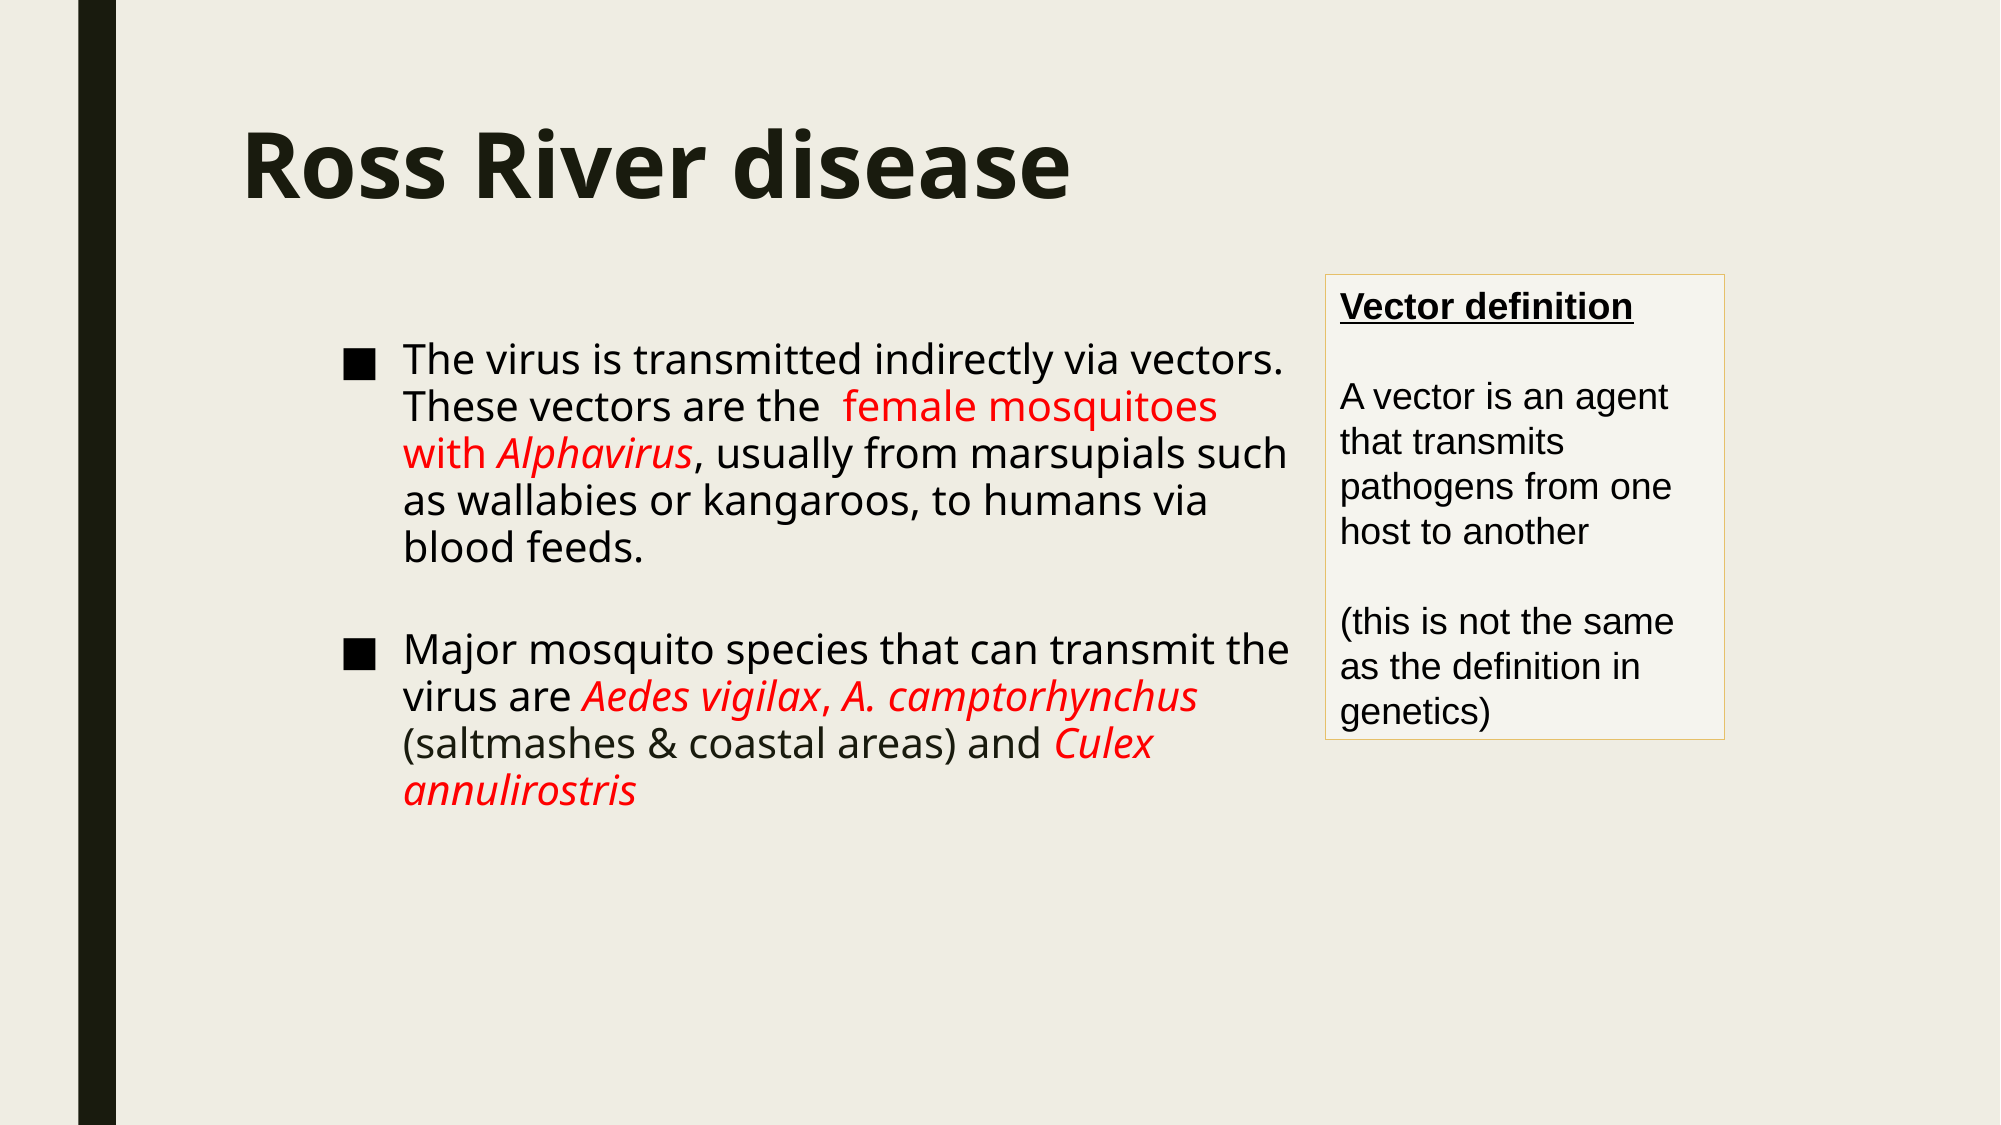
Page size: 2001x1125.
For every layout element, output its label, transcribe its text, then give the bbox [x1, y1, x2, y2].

list The virus is transmitted indirectly via vectors. These vectors are the female mosquitoes with Alphavirus, usually from marsupials such as wallabies or kangaroos, to humans via blood feeds. Major mosquito species that can transmit the virus are Aedes vigilax, A. camptorhynchus (saltmashes & coastal areas) and Culex annulirostris [324, 275, 1313, 950]
text_box Vector definition A vector is an agent that transmits pathogens from one host to another (this is not the same as the definition in genetics) [1325, 274, 1725, 740]
title Ross River disease [225, 112, 1800, 357]
